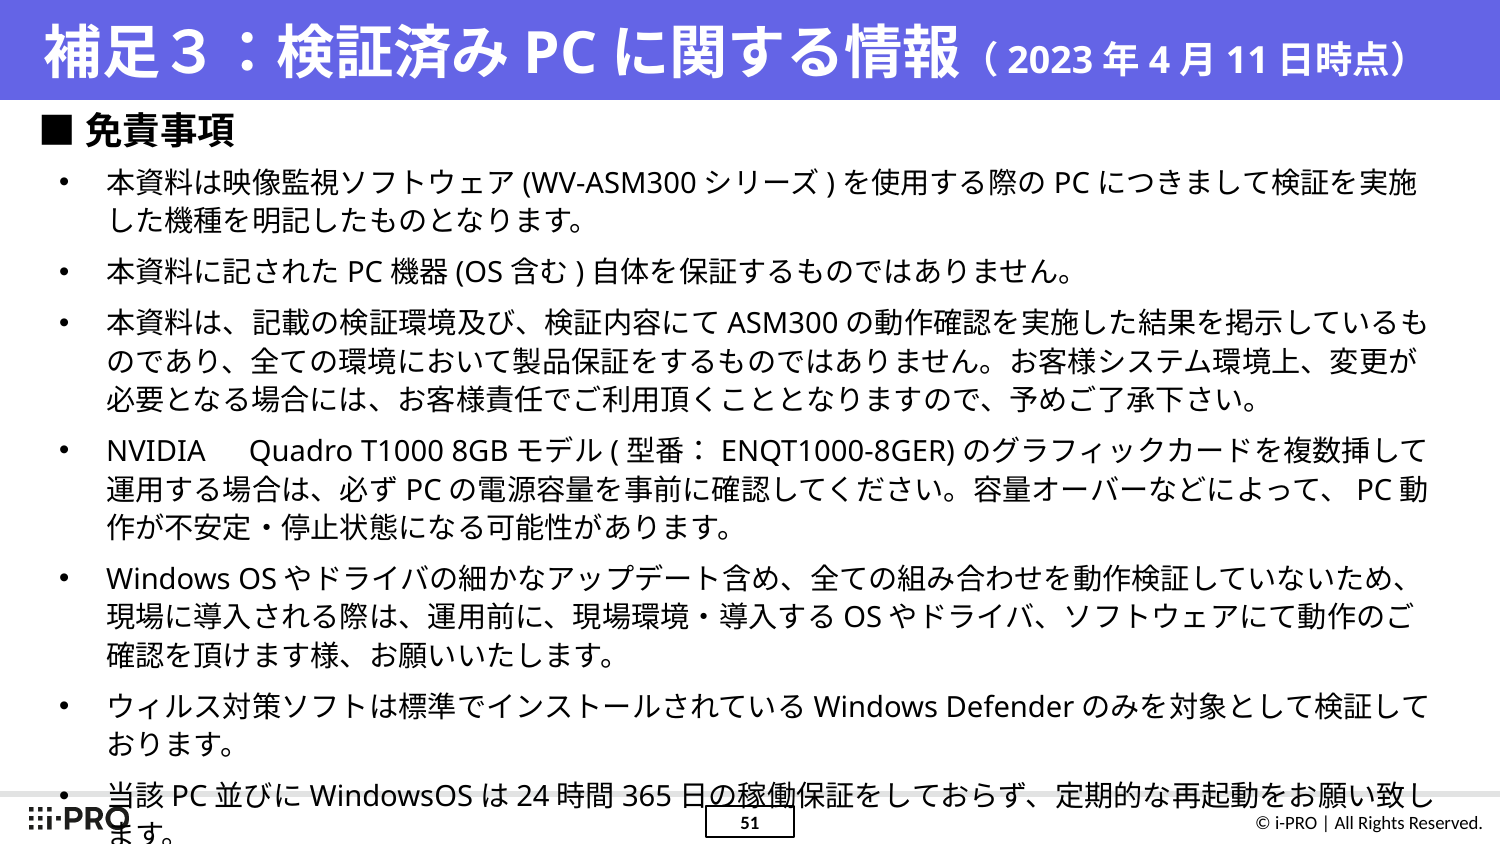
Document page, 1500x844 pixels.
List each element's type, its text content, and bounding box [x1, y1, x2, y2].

text_box ■免責事項 [24, 99, 1301, 176]
picture [29, 806, 44, 830]
title 補足３：検証済みPCに関する情報（2023年4月11日時点） [0, 0, 1500, 100]
text_box 本資料は映像監視ソフトウェア(WV-ASM300シリーズ)を使用する際のPCにつきまして検証を実施した機種を明記したものとなります。 本資料に記されたPC機器(OS含む)自体を保証するものではありません。 本資料は、記載の検証環境及び、検証内容にてASM300の動作確認を実施した結果を掲示しているものであり、全ての環境において製品保証をするものではありません。お客様システム環境上、変更が必要となる場合には、お客様責任でご利用頂くこととなりますので、予めご了承下さい。 NVIDIA Quadro T1000 8GBモデル(型番：ENQT1000-8GER)のグラフィックカードを複数挿して運用する場合は、必ずPCの電源容量を事前に確認してください。容量オーバーなどによって、PC動作が不安定・停止状態になる可能性があります。 Windows OSやドライバの細かなアップデート含め、全ての組み合わせを動作検証していないため、現場に導入される際は、運用前に、現場環境・導入するOSやドライバ、ソフトウェアにて動作のご確認を頂けます様、お願いいたします。 ウィルス対策ソフトは標準でインストールされているWindows Defenderのみを対象として検証しております。 当該PC並びにWindowsOSは24時間365日の稼働保証をしておらず、定期的な再起動をお願い致します。 必要なPC環境の最新の情報は、取扱説明書を参照ください。 [44, 153, 1456, 844]
